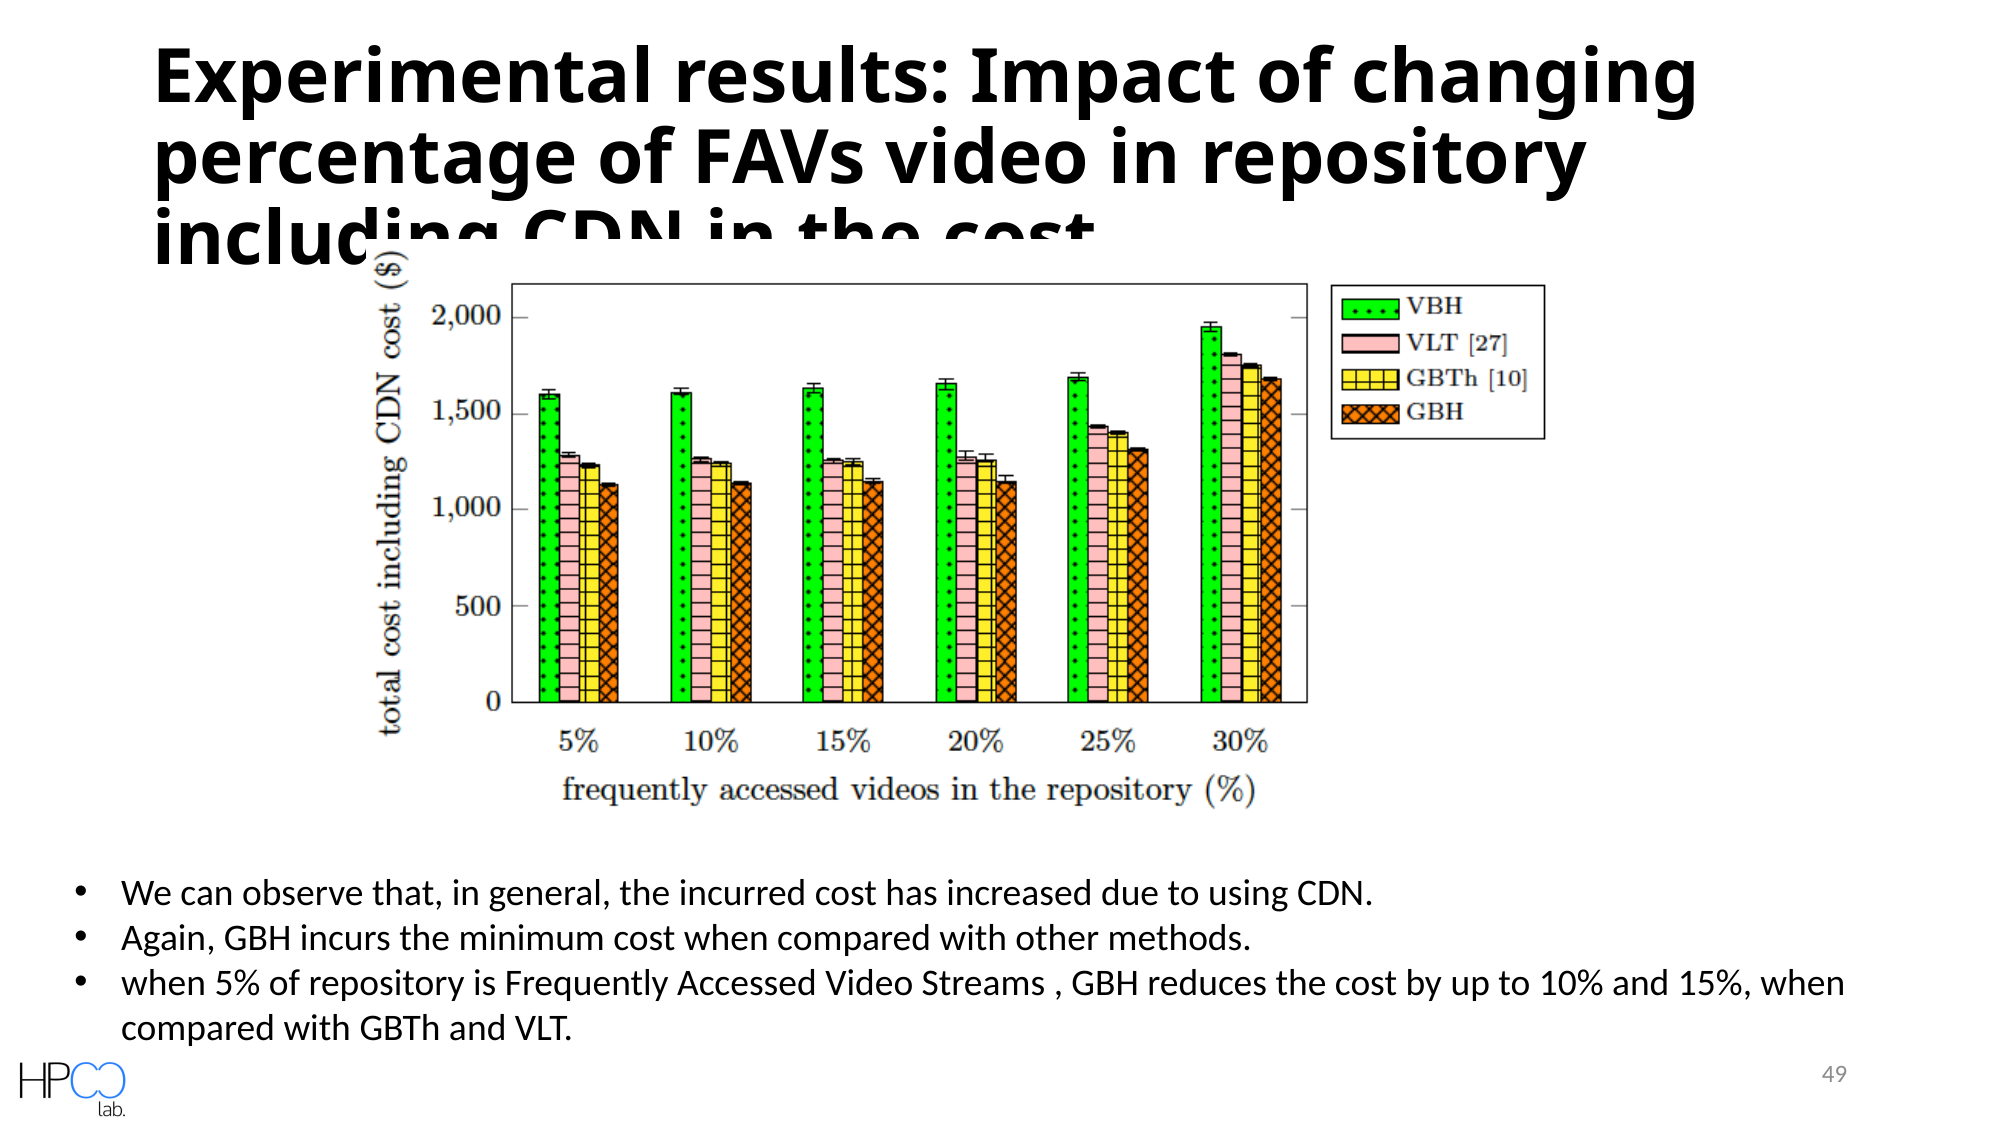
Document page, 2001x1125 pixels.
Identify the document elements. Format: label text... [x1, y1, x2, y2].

text_box We can observe that, in general, the incurred cost has increased due to using CDN. Again, GBH incurs the minimum cost when compared with other methods. when 5% of repository is Frequently Accessed Video Streams , GBH reduces the cost by up to 10% and 15%, when compared with GBTh and VLT. [59, 860, 2000, 1100]
picture [366, 239, 1567, 824]
picture [0, 1029, 150, 1125]
title Experimental results: Impact of changing percentage of FAVs video in repository including CDN in the cost [137, 95, 1863, 314]
slide_number 49 [1412, 1042, 1863, 1103]
